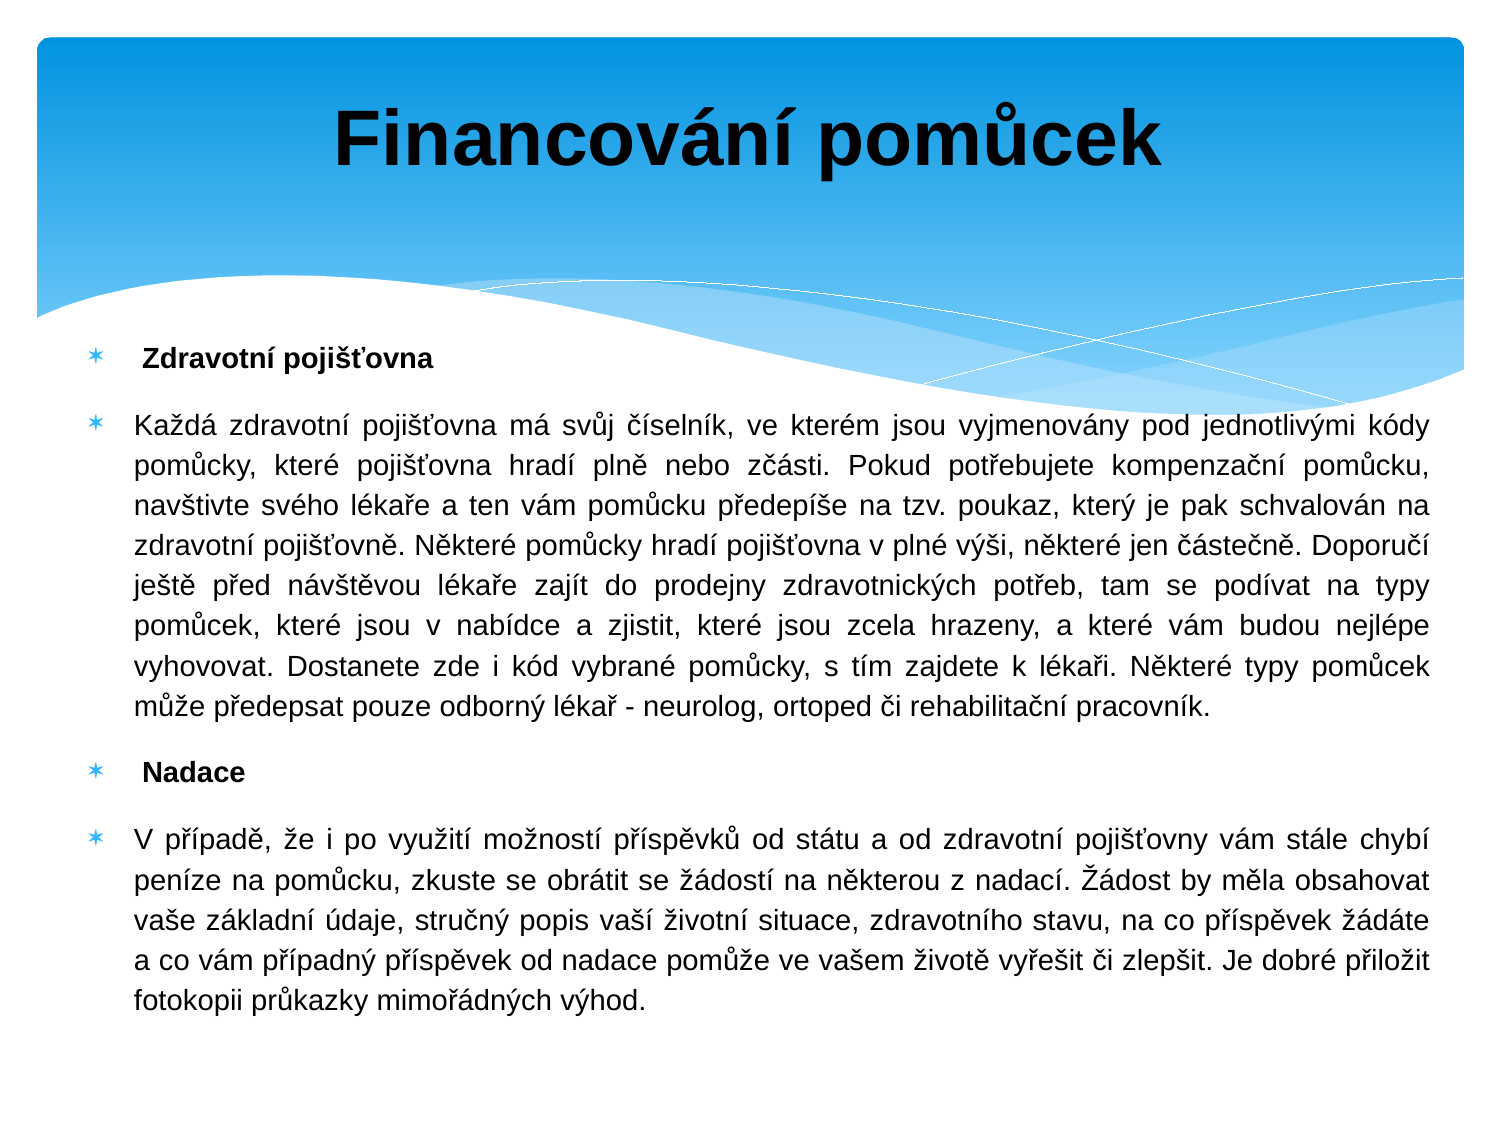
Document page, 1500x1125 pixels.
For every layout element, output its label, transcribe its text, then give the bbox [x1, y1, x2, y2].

list Zdravotní pojišťovna Každá zdravotní pojišťovna má svůj číselník, ve kterém jsou vyjmenovány pod jednotlivými kódy pomůcky, které pojišťovna hradí plně nebo zčásti. Pokud potřebujete kompenzační pomůcku, navštivte svého lékaře a ten vám pomůcku předepíše na tzv. poukaz, který je pak schvalován na zdravotní pojišťovně. Některé pomůcky hradí pojišťovna v plné výši, některé jen částečně. Doporučí ještě před návštěvou lékaře zajít do prodejny zdravotnických potřeb, tam se podívat na typy pomůcek, které jsou v nabídce a zjistit, které jsou zcela hrazeny, a které vám budou nejlépe vyhovovat. Dostanete zde i kód vybrané pomůcky, s tím zajdete k lékaři. Některé typy pomůcek může předepsat pouze odborný lékař - neurolog, ortoped či rehabilitační pracovník. Nadace V případě, že i po využití možností příspěvků od státu a od zdravotní pojišťovny vám stále chybí peníze na pomůcku, zkuste se obrátit se žádostí na některou z nadací. Žádost by měla obsahovat vaše základní údaje, stručný popis vaší životní situace, zdravotního stavu, na co příspěvek žádáte a co vám případný příspěvek od nadace pomůže ve vašem životě vyřešit či zlepšit. Je dobré přiložit fotokopii průkazky mimořádných výhod. [73, 326, 1447, 893]
title Financování pomůcek [73, 78, 1424, 284]
